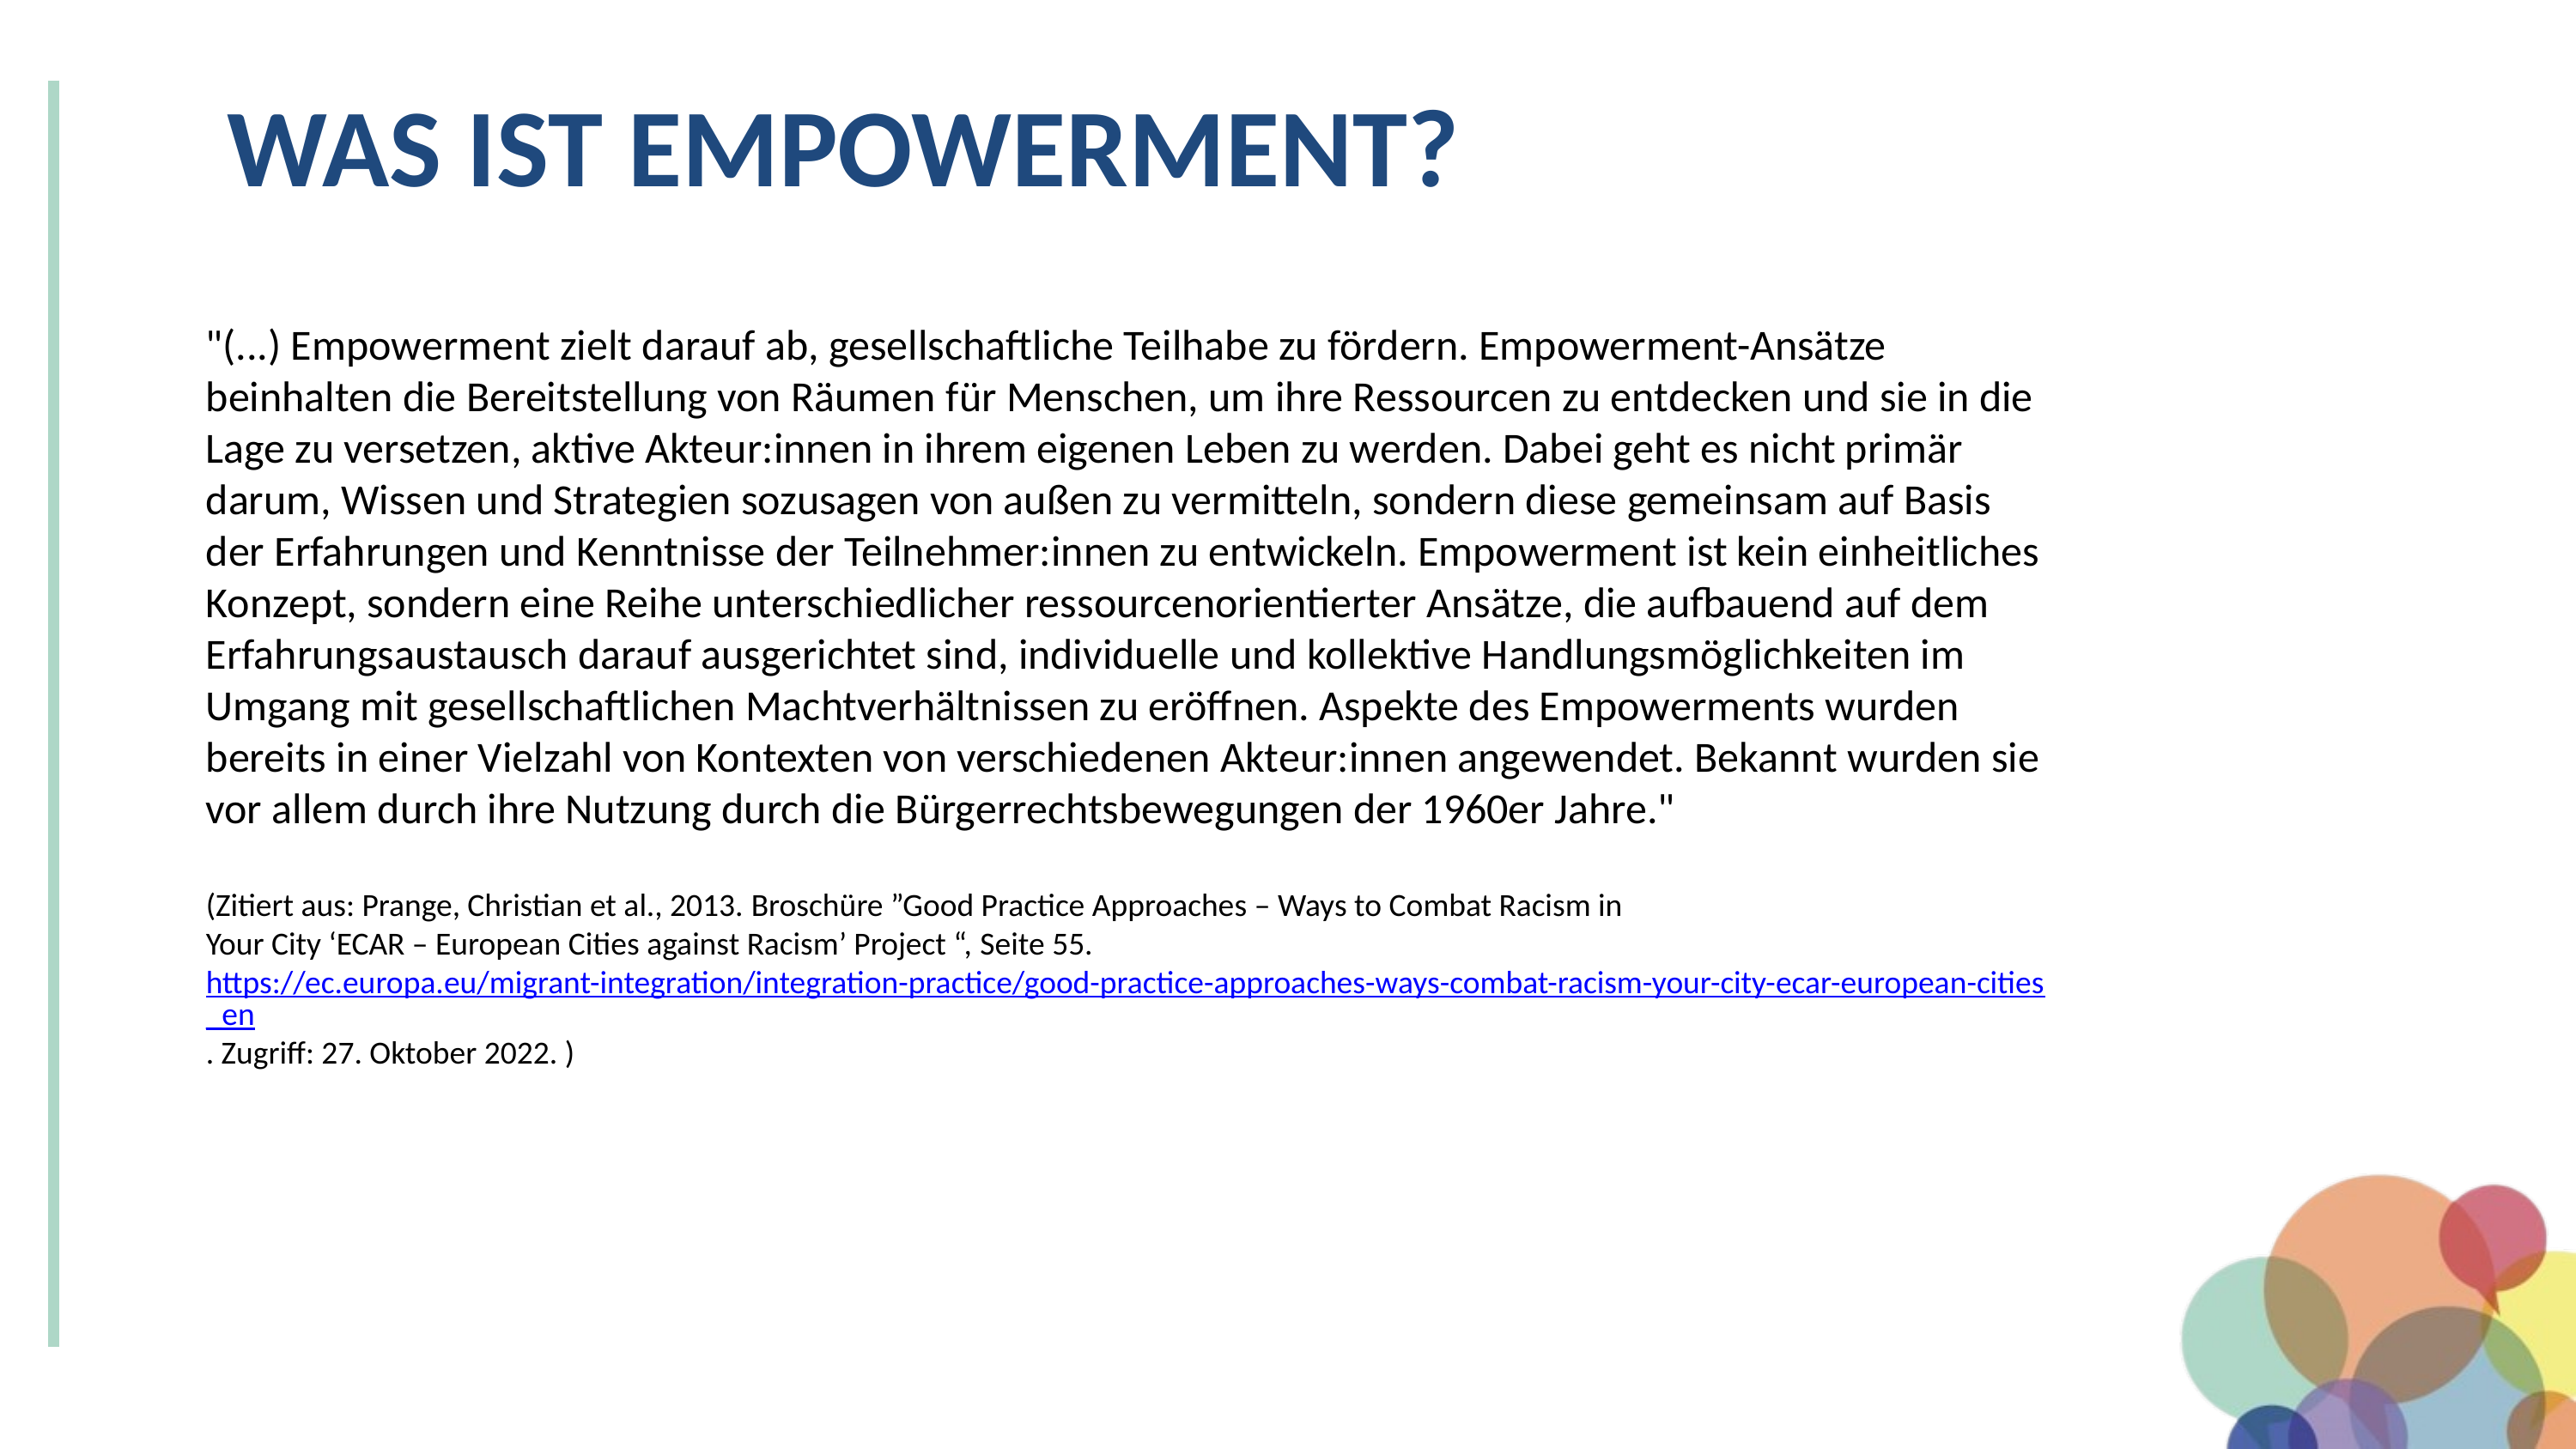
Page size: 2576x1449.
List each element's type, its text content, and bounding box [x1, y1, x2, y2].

picture [2028, 1155, 2576, 1449]
text_box "(...) Empowerment zielt darauf ab, gesellschaftliche Teilhabe zu fördern. Empowerment-Ansätze beinhalten die Bereitstellung von Räumen für Menschen, um ihre Ressourcen zu entdecken und sie in die Lage zu versetzen, aktive Akteur:innen in ihrem eigenen Leben zu werden. Dabei geht es nicht primär darum, Wissen und Strategien sozusagen von außen zu vermitteln, sondern diese gemeinsam auf Basis der Erfahrungen und Kenntnisse der Teilnehmer:innen zu entwickeln. Empowerment ist kein einheitliches Konzept, sondern eine Reihe unterschiedlicher ressourcenorientierter Ansätze, die aufbauend auf dem Erfahrungsaustausch darauf ausgerichtet sind, individuelle und kollektive Handlungsmöglichkeiten im Umgang mit gesellschaftlichen Machtverhältnissen zu eröffnen. Aspekte des Empowerments wurden bereits in einer Vielzahl von Kontexten von verschiedenen Akteur:innen angewendet. Bekannt wurden sie vor allem durch ihre Nutzung durch die Bürgerrechtsbewegungen der 1960er Jahre." (Zitiert aus: Prange, Christian et al., 2013. Broschüre ”Good Practice Approaches – Ways to Combat Racism in Your City ‘ECAR – European Cities against Racism’ Project “, Seite 55. https://ec.europa.eu/migrant-integration/integration-practice/good-practice-approaches-ways-combat-racism-your-city-ecar-european-cities_en. Zugriff: 27. Oktober 2022. ) [192, 259, 2061, 1127]
text_box WAS IST EMPOWERMENT? [214, 70, 2029, 259]
